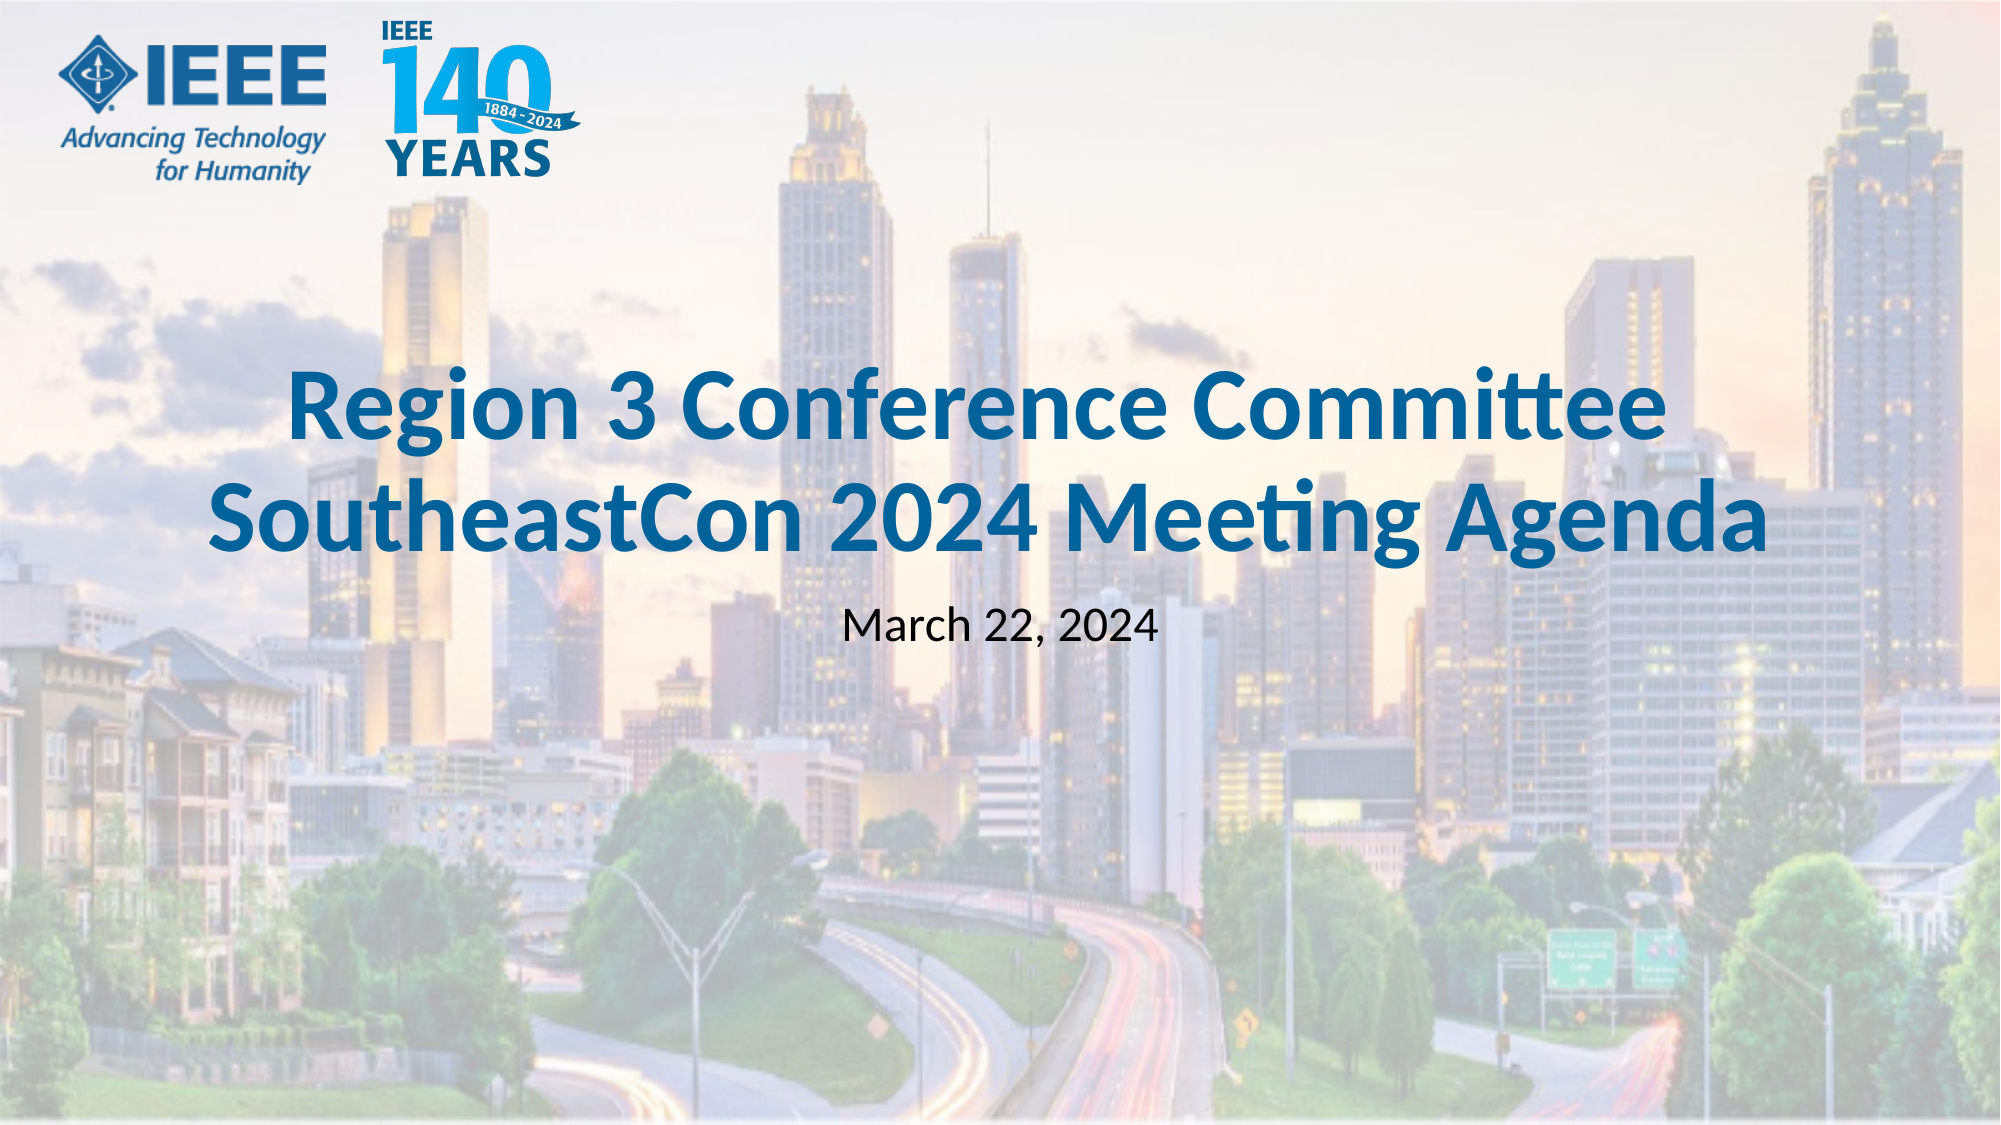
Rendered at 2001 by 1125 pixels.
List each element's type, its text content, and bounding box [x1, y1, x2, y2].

picture [58, 34, 326, 185]
subtitle March 22, 2024 [249, 590, 1750, 863]
picture [362, 0, 594, 190]
title Region 3 Conference Committee SoutheastCon 2024 Meeting Agenda [164, 190, 1817, 582]
